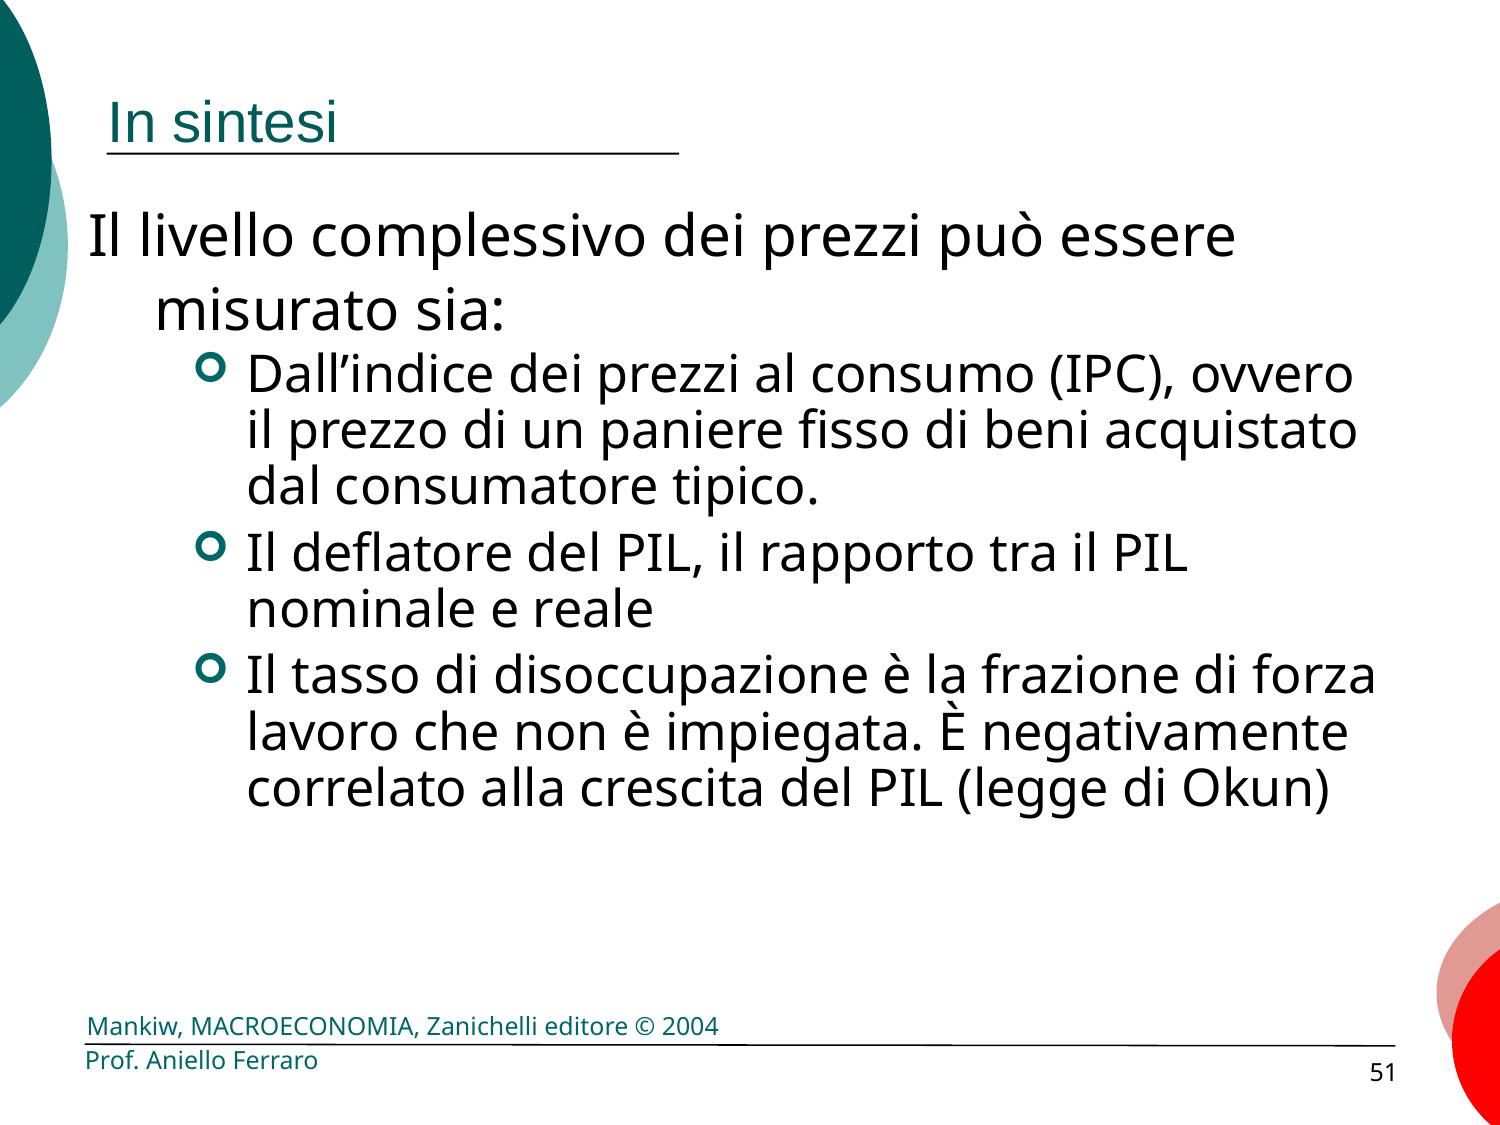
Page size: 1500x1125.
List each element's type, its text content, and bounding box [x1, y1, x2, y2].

list Il livello complessivo dei prezzi può essere misurato sia: Dall’indice dei prezzi al consumo (IPC), ovvero il prezzo di un paniere fisso di beni acquistato dal consumatore tipico. Il deflatore del PIL, il rapporto tra il PIL nominale e reale Il tasso di disoccupazione è la frazione di forza lavoro che non è impiegata. È negativamente correlato alla crescita del PIL (legge di Okun) [73, 187, 1400, 915]
footer Prof. Aniello Ferraro [69, 1036, 662, 1086]
title In sintesi [92, 77, 1293, 162]
